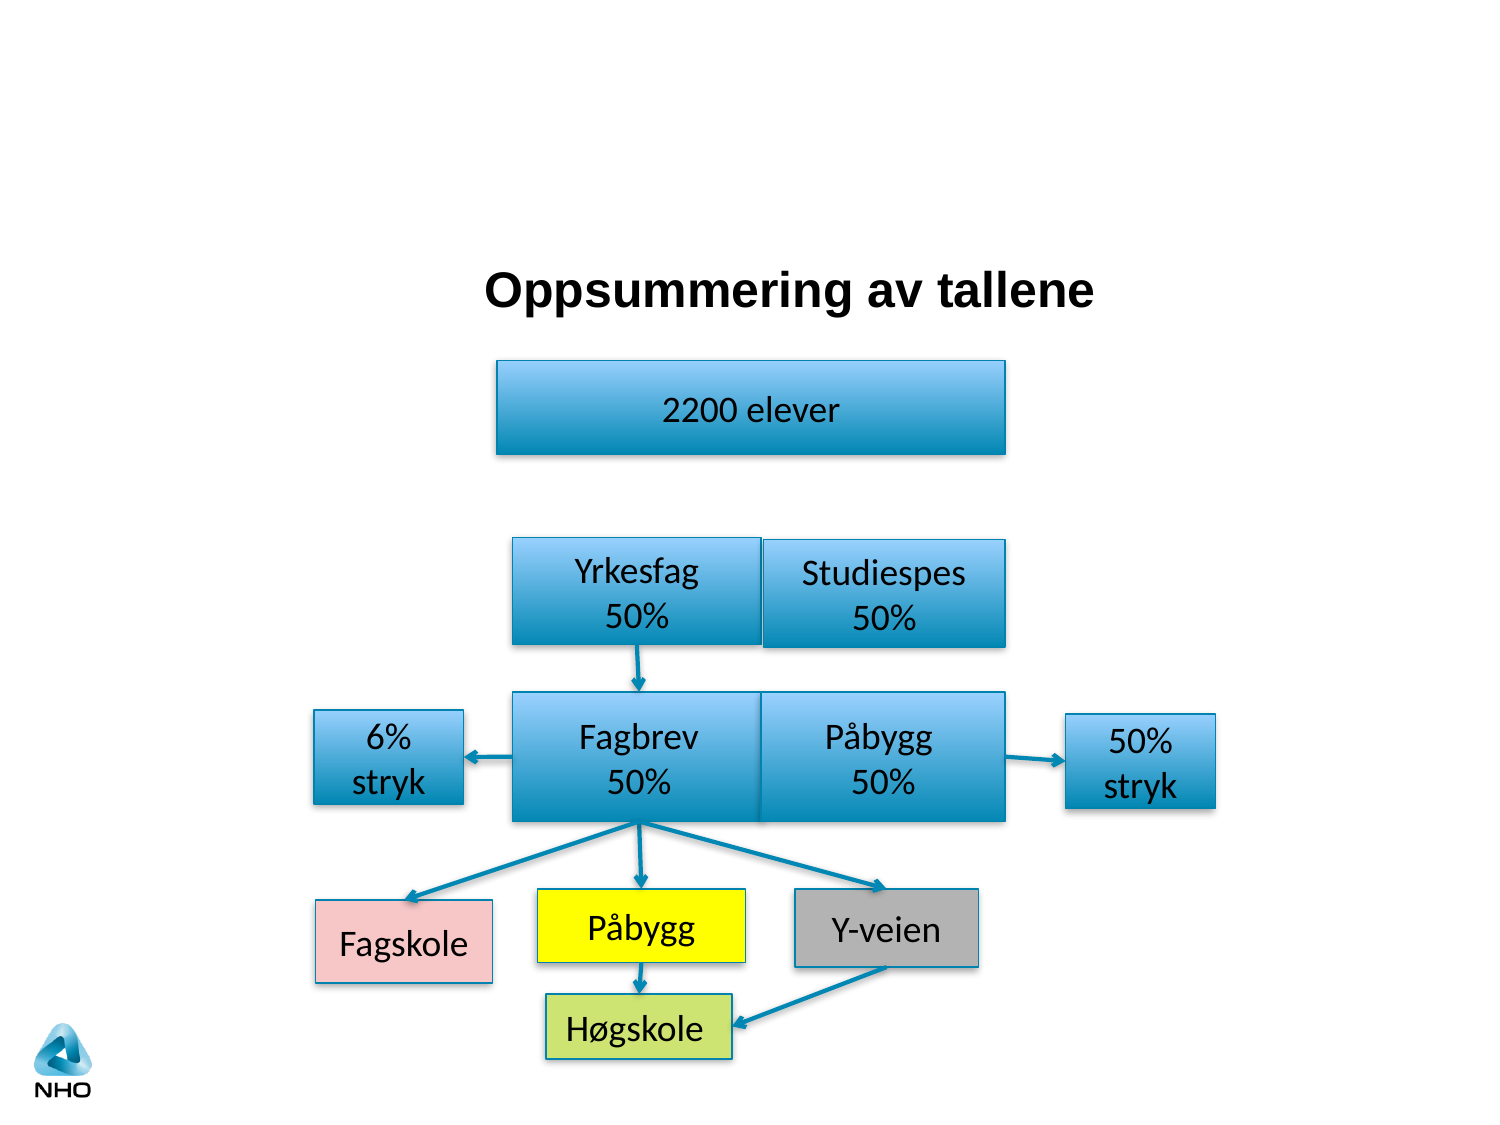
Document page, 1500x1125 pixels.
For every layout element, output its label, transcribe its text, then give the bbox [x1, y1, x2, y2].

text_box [640, 821, 887, 889]
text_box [731, 966, 887, 1027]
text_box Yrkesfag 50% [512, 537, 762, 645]
text_box Påbygg 50% [760, 691, 1006, 822]
text_box Studiespes 50% [763, 539, 1006, 648]
text_box Fagskole [315, 899, 493, 984]
text_box 6% stryk [313, 709, 464, 805]
text_box Oppsummering av tallene [151, 249, 1430, 325]
text_box 2200 elever [496, 360, 1006, 455]
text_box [636, 644, 640, 692]
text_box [403, 821, 640, 901]
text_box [1004, 756, 1066, 762]
text_box 50% stryk [1065, 713, 1216, 809]
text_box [638, 962, 642, 995]
picture [33, 1022, 92, 1098]
list [110, 346, 1500, 1012]
text_box Y-veien [794, 888, 979, 968]
text_box Høgskole [545, 993, 733, 1060]
text_box Påbygg [537, 898, 746, 963]
text_box Fagbrev 50% [512, 691, 759, 820]
